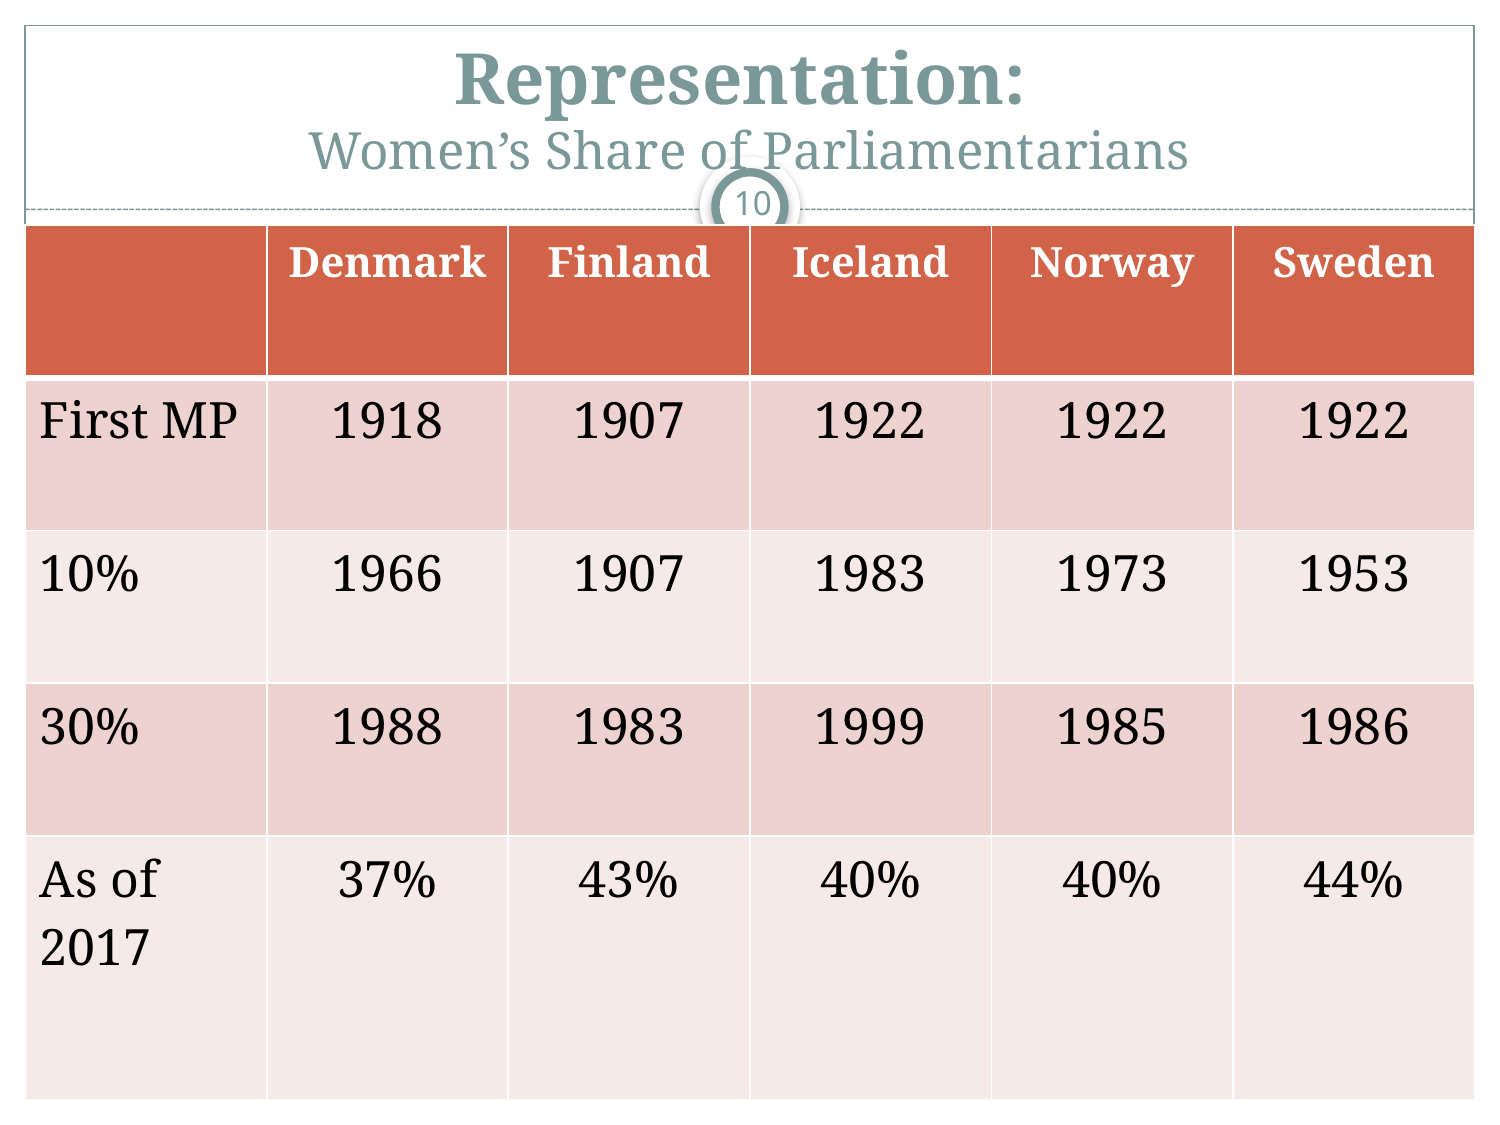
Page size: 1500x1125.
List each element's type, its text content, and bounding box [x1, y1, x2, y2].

table_cell 44% [1234, 837, 1474, 1099]
table_header Finland [509, 226, 749, 375]
table_cell 1985 [992, 684, 1232, 835]
table_cell 1907 [509, 531, 749, 682]
table_cell 40% [751, 837, 991, 1099]
table_cell 1953 [1234, 531, 1474, 682]
slide_number 10 [715, 168, 791, 224]
table_cell 1907 [509, 381, 749, 530]
table_cell 37% [268, 837, 507, 1099]
table_cell 10% [26, 531, 266, 682]
table_cell 30% [26, 684, 266, 835]
table_cell 1966 [268, 531, 507, 682]
table_cell First MP [26, 381, 266, 530]
table_cell 1988 [268, 684, 507, 835]
table_header Norway [992, 226, 1232, 375]
table_cell 1922 [1234, 381, 1474, 530]
title Representation: Women’s Share of Parliamentarians [24, 24, 1475, 188]
table_cell 43% [509, 837, 749, 1099]
table_cell 1922 [992, 381, 1232, 530]
table_header Denmark [268, 226, 507, 375]
table_header Sweden [1234, 226, 1474, 375]
table_cell 1999 [751, 684, 991, 835]
table_cell 1918 [268, 381, 507, 530]
table_cell 40% [992, 837, 1232, 1099]
table_header [26, 226, 266, 375]
table_cell 1983 [509, 684, 749, 835]
table_cell 1983 [751, 531, 991, 682]
table_cell 1986 [1234, 684, 1474, 835]
table_cell 1973 [992, 531, 1232, 682]
table_cell 1922 [751, 381, 991, 530]
table_header Iceland [751, 226, 991, 375]
table_cell As of 2017 [26, 837, 266, 1099]
